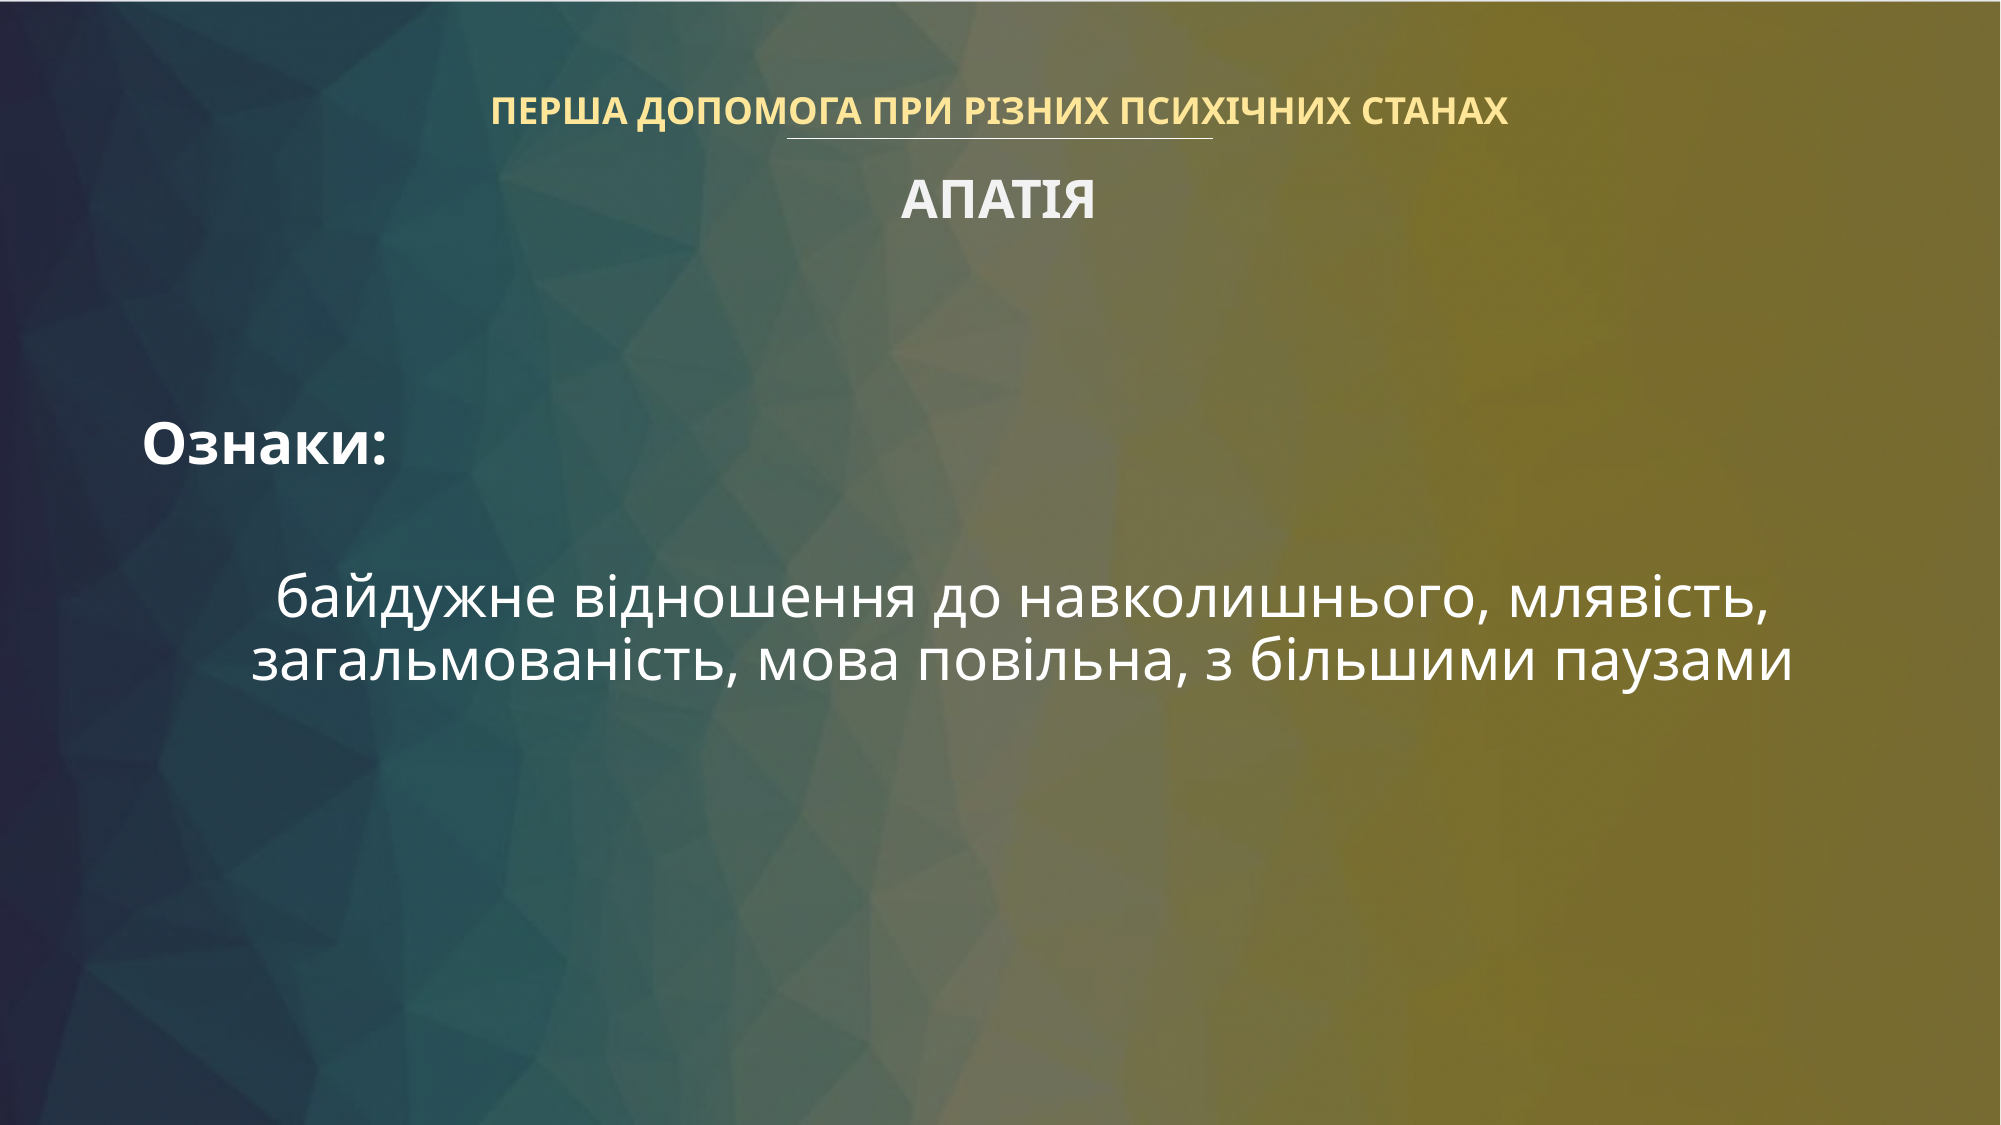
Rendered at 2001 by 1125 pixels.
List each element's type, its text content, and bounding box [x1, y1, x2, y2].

picture [0, 0, 2001, 1125]
title ПЕРША ДОПОМОГА ПРИ РІЗНИХ ПСИХІЧНИХ СТАНАХ АПАТІЯ [54, 84, 1946, 303]
list Ознаки: байдужне відношення до навколишнього, млявість, загальмованість, мова повільна, з більшими паузами [126, 406, 1920, 1073]
